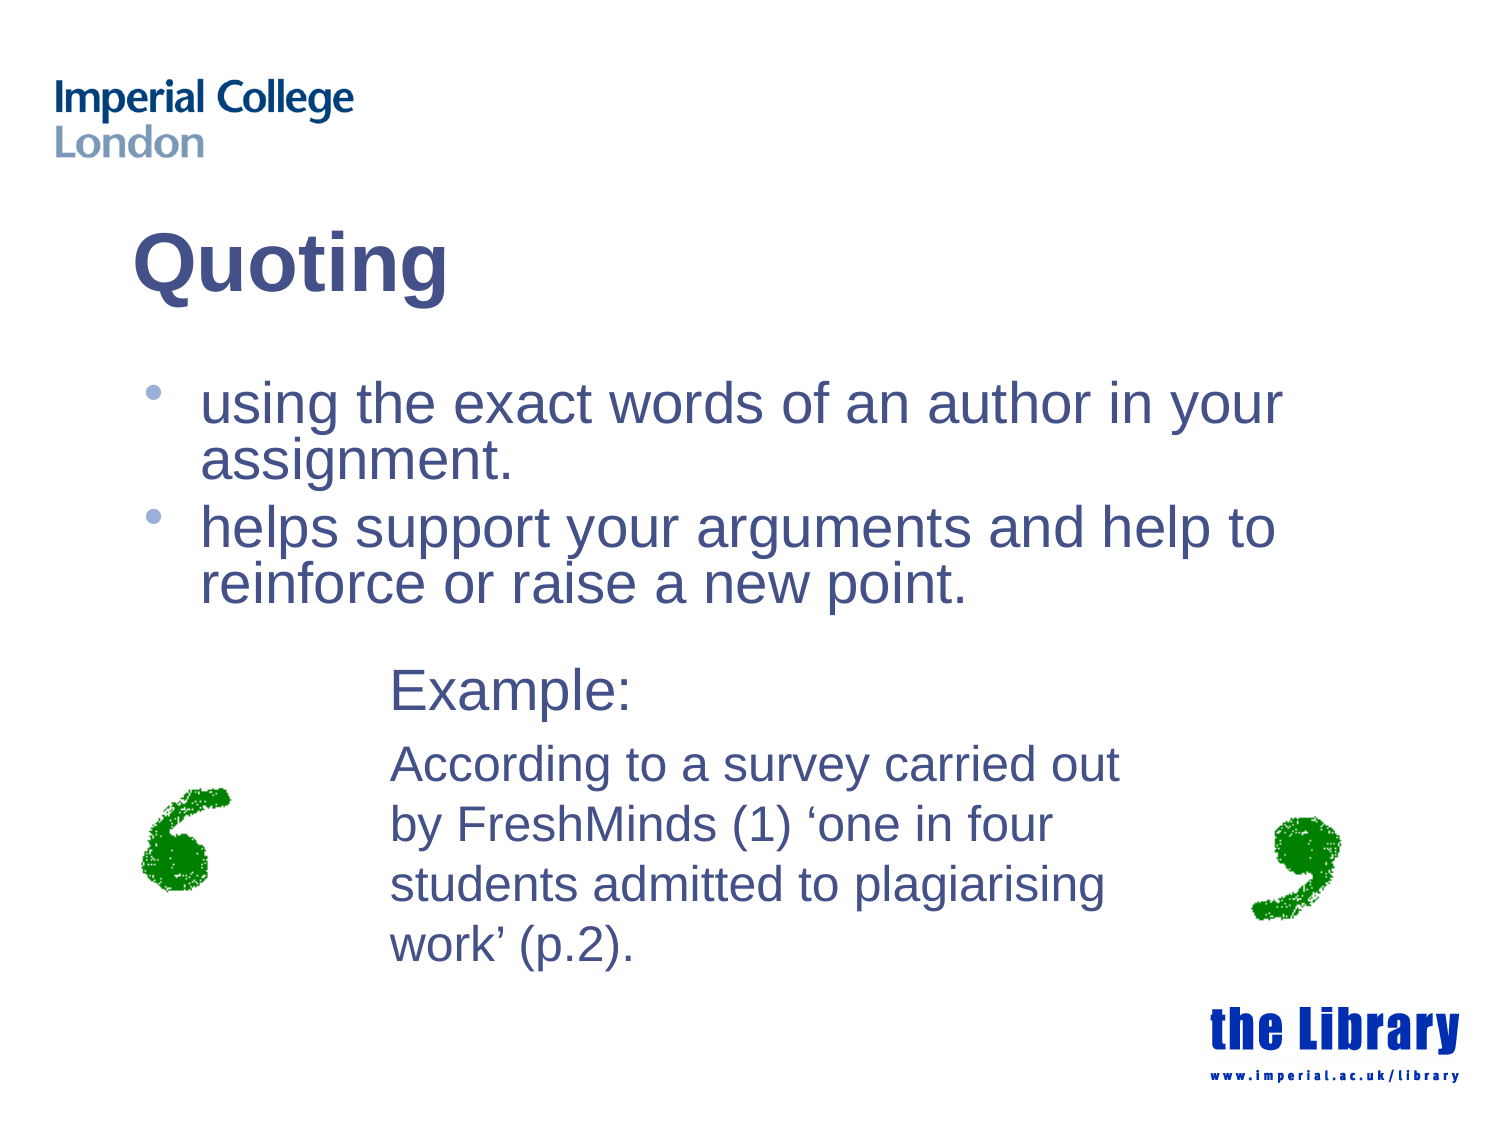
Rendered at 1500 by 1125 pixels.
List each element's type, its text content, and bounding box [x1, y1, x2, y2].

list using the exact words of an author in your assignment. helps support your arguments and help to reinforce or raise a new point. [128, 327, 1405, 930]
picture [50, 50, 384, 188]
picture [140, 749, 241, 913]
text_box Example: According to a survey carried out by FreshMinds (1) ‘one in four students admitted to plagiarising work’ (p.2). [374, 644, 1190, 1065]
picture [1241, 796, 1343, 960]
title Quoting [116, 163, 1393, 352]
